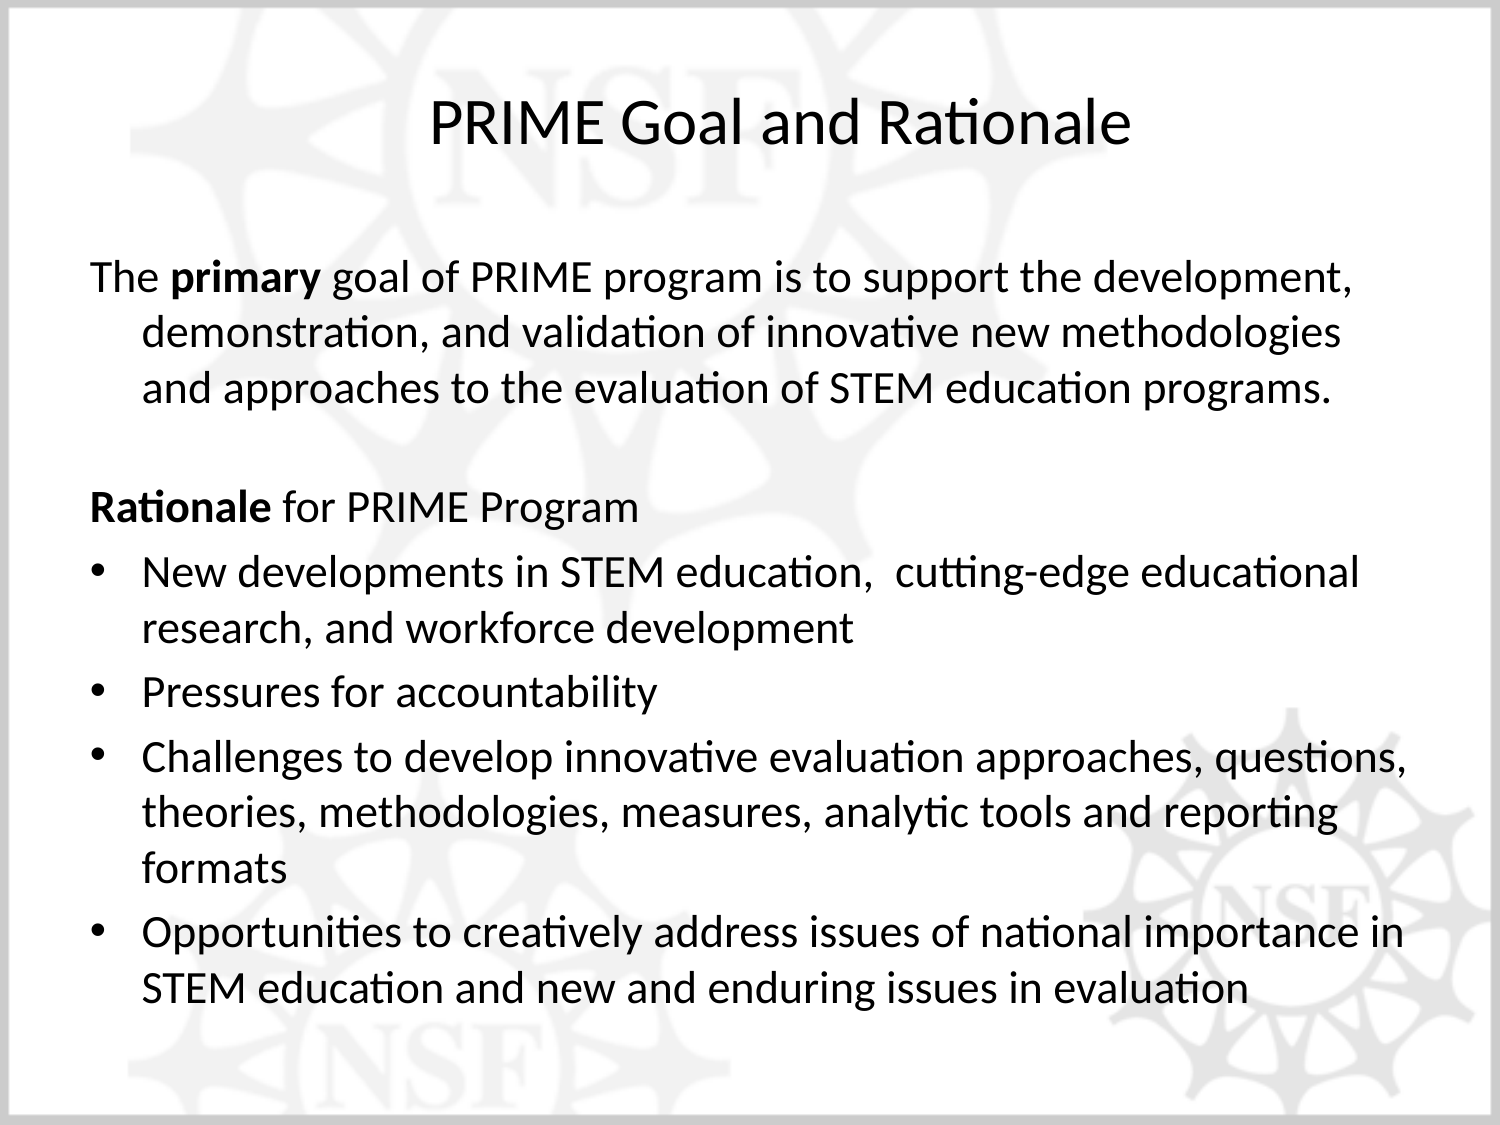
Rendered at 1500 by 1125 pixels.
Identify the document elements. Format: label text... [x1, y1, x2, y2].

text_box The primary goal of PRIME program is to support the development, demonstration, and validation of innovative new methodologies and approaches to the evaluation of STEM education programs. Rationale for PRIME Program New developments in STEM education, cutting-edge educational research, and workforce development Pressures for accountability Challenges to develop innovative evaluation approaches, questions, theories, methodologies, measures, analytic tools and reporting formats Opportunities to creatively address issues of national importance in STEM education and new and enduring issues in evaluation [74, 199, 1438, 1038]
text_box PRIME Goal and Rationale [74, 45, 1425, 199]
picture [0, 0, 1500, 1125]
